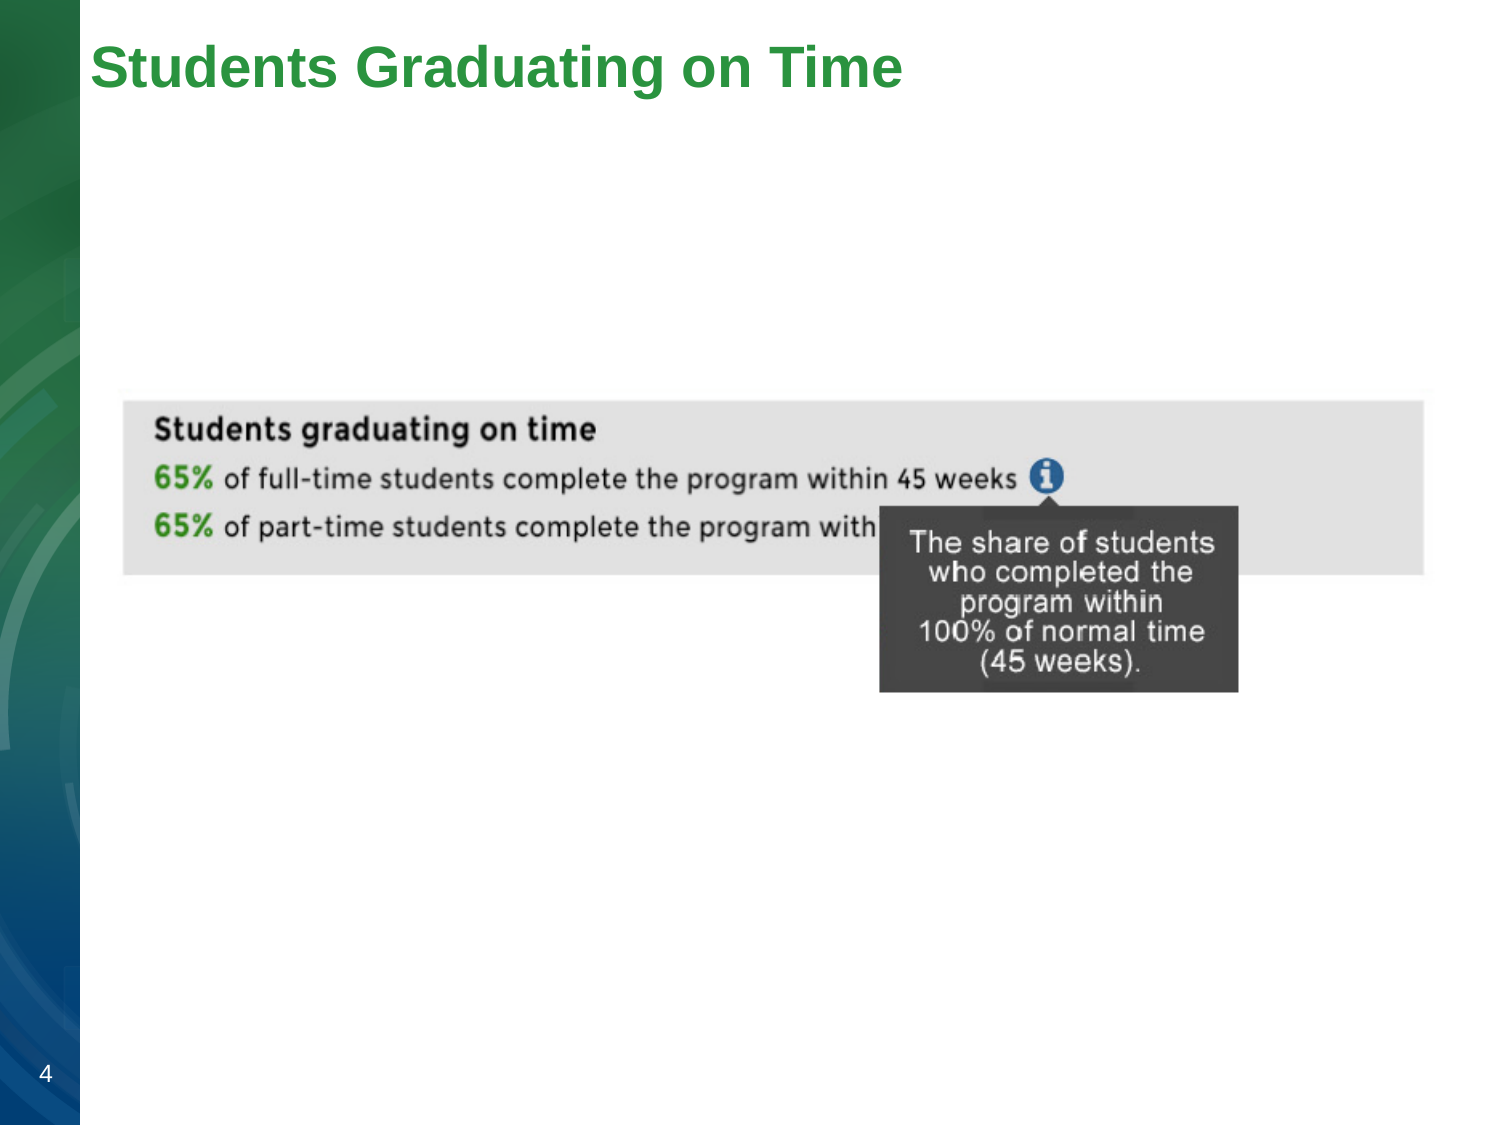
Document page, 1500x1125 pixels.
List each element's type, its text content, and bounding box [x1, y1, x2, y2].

picture [106, 384, 1452, 696]
picture [0, 0, 80, 1125]
slide_number 4 [1, 1042, 54, 1103]
text_box Students Graduating on Time [74, 21, 1425, 210]
